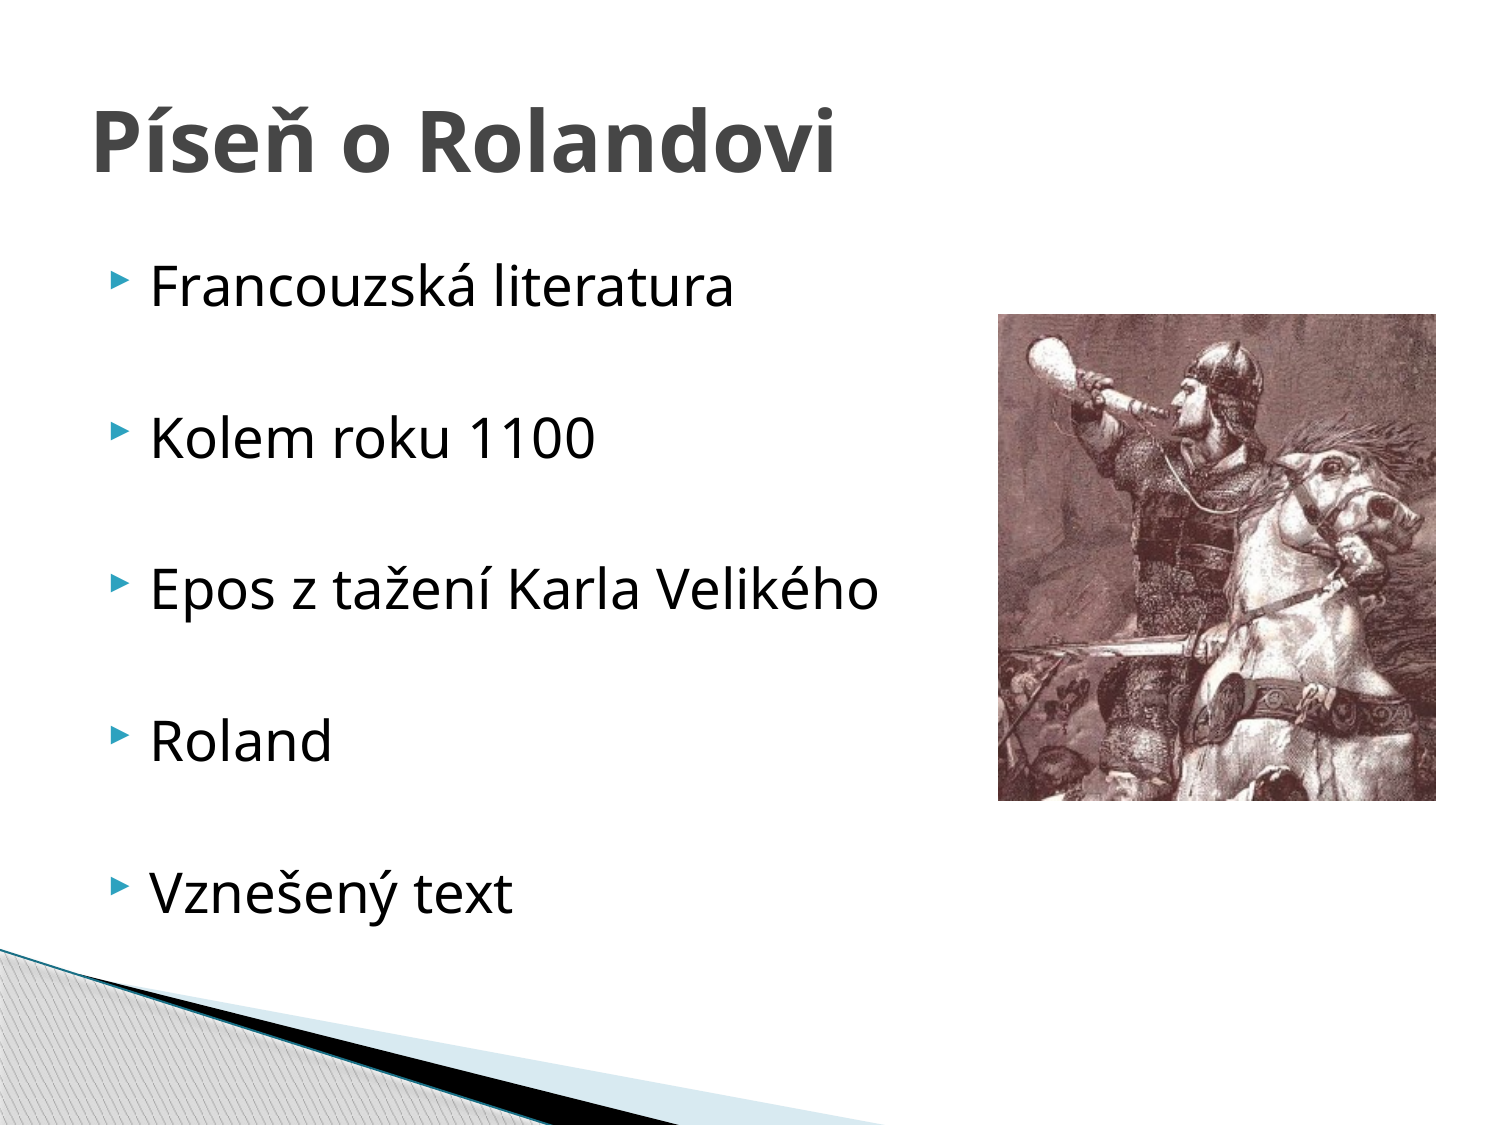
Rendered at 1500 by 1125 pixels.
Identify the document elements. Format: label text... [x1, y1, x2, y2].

title Píseň o Rolandovi [75, 45, 1425, 233]
list Francouzská literatura Kolem roku 1100 Epos z tažení Karla Velikého Roland Vznešený text [75, 243, 1425, 986]
picture [997, 314, 1436, 801]
